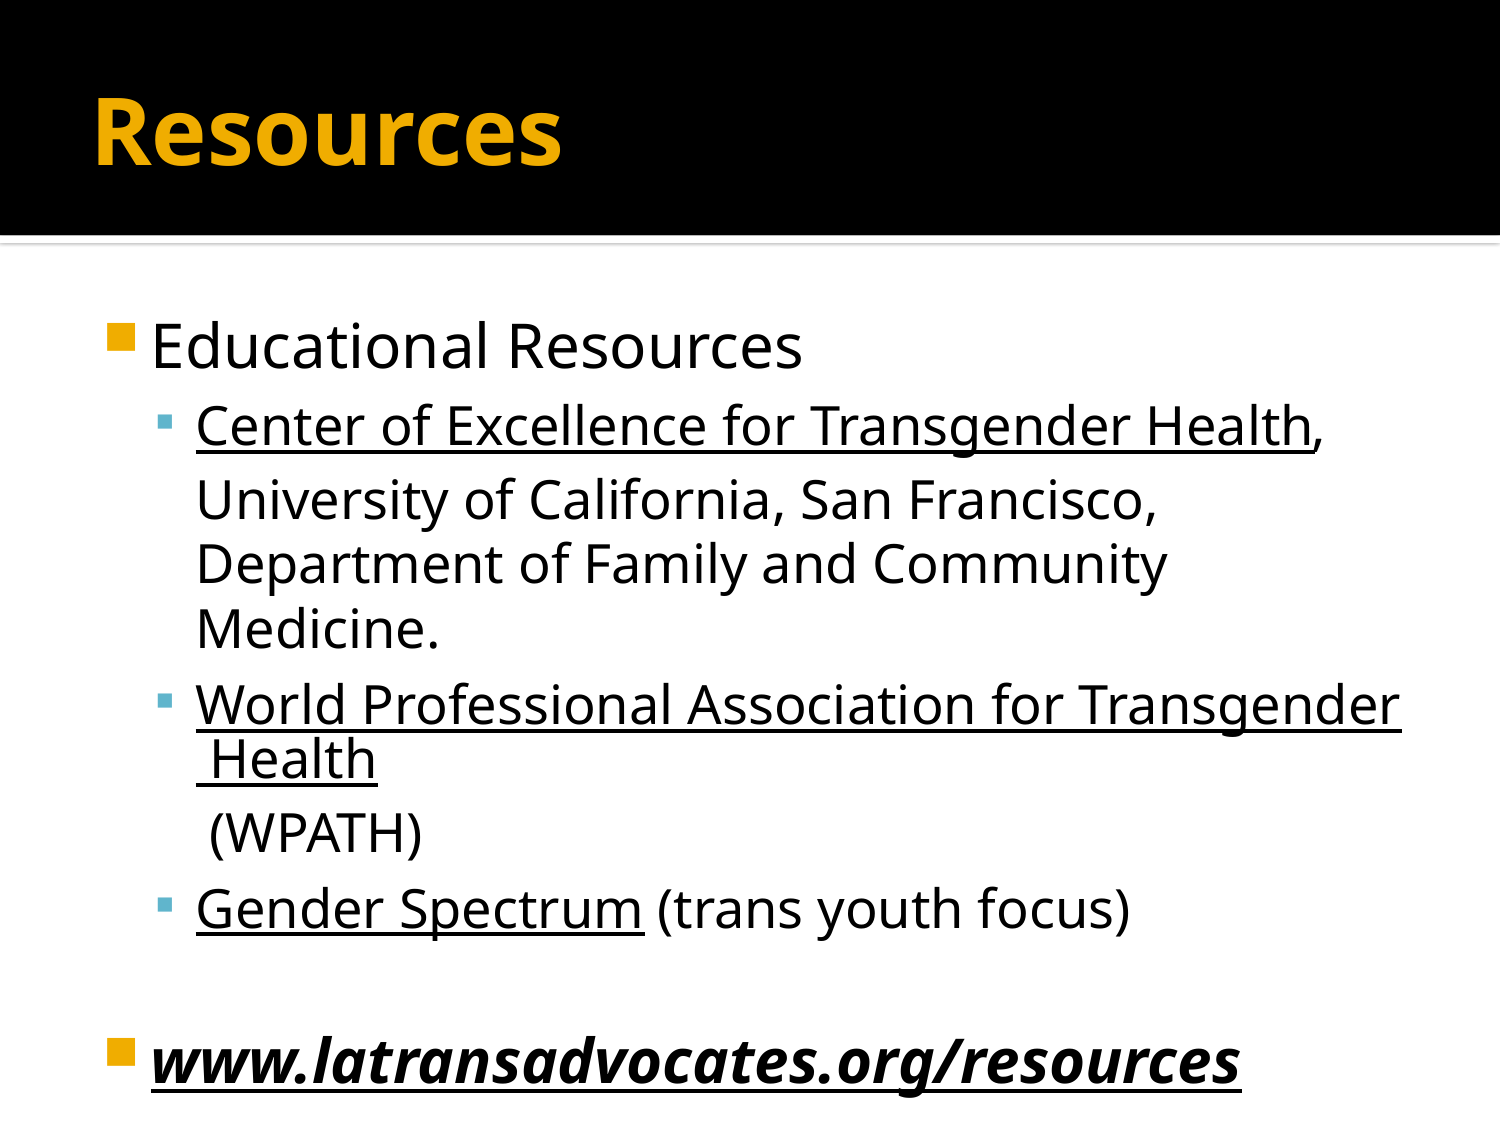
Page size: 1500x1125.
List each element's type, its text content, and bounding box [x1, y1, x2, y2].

list Educational Resources Center of Excellence for Transgender Health, University of California, San Francisco, Department of Family and Community Medicine. World Professional Association for Transgender Health (WPATH) Gender Spectrum (trans youth focus) www.latransadvocates.org/resources [75, 291, 1425, 1050]
title Resources [75, 25, 1425, 231]
